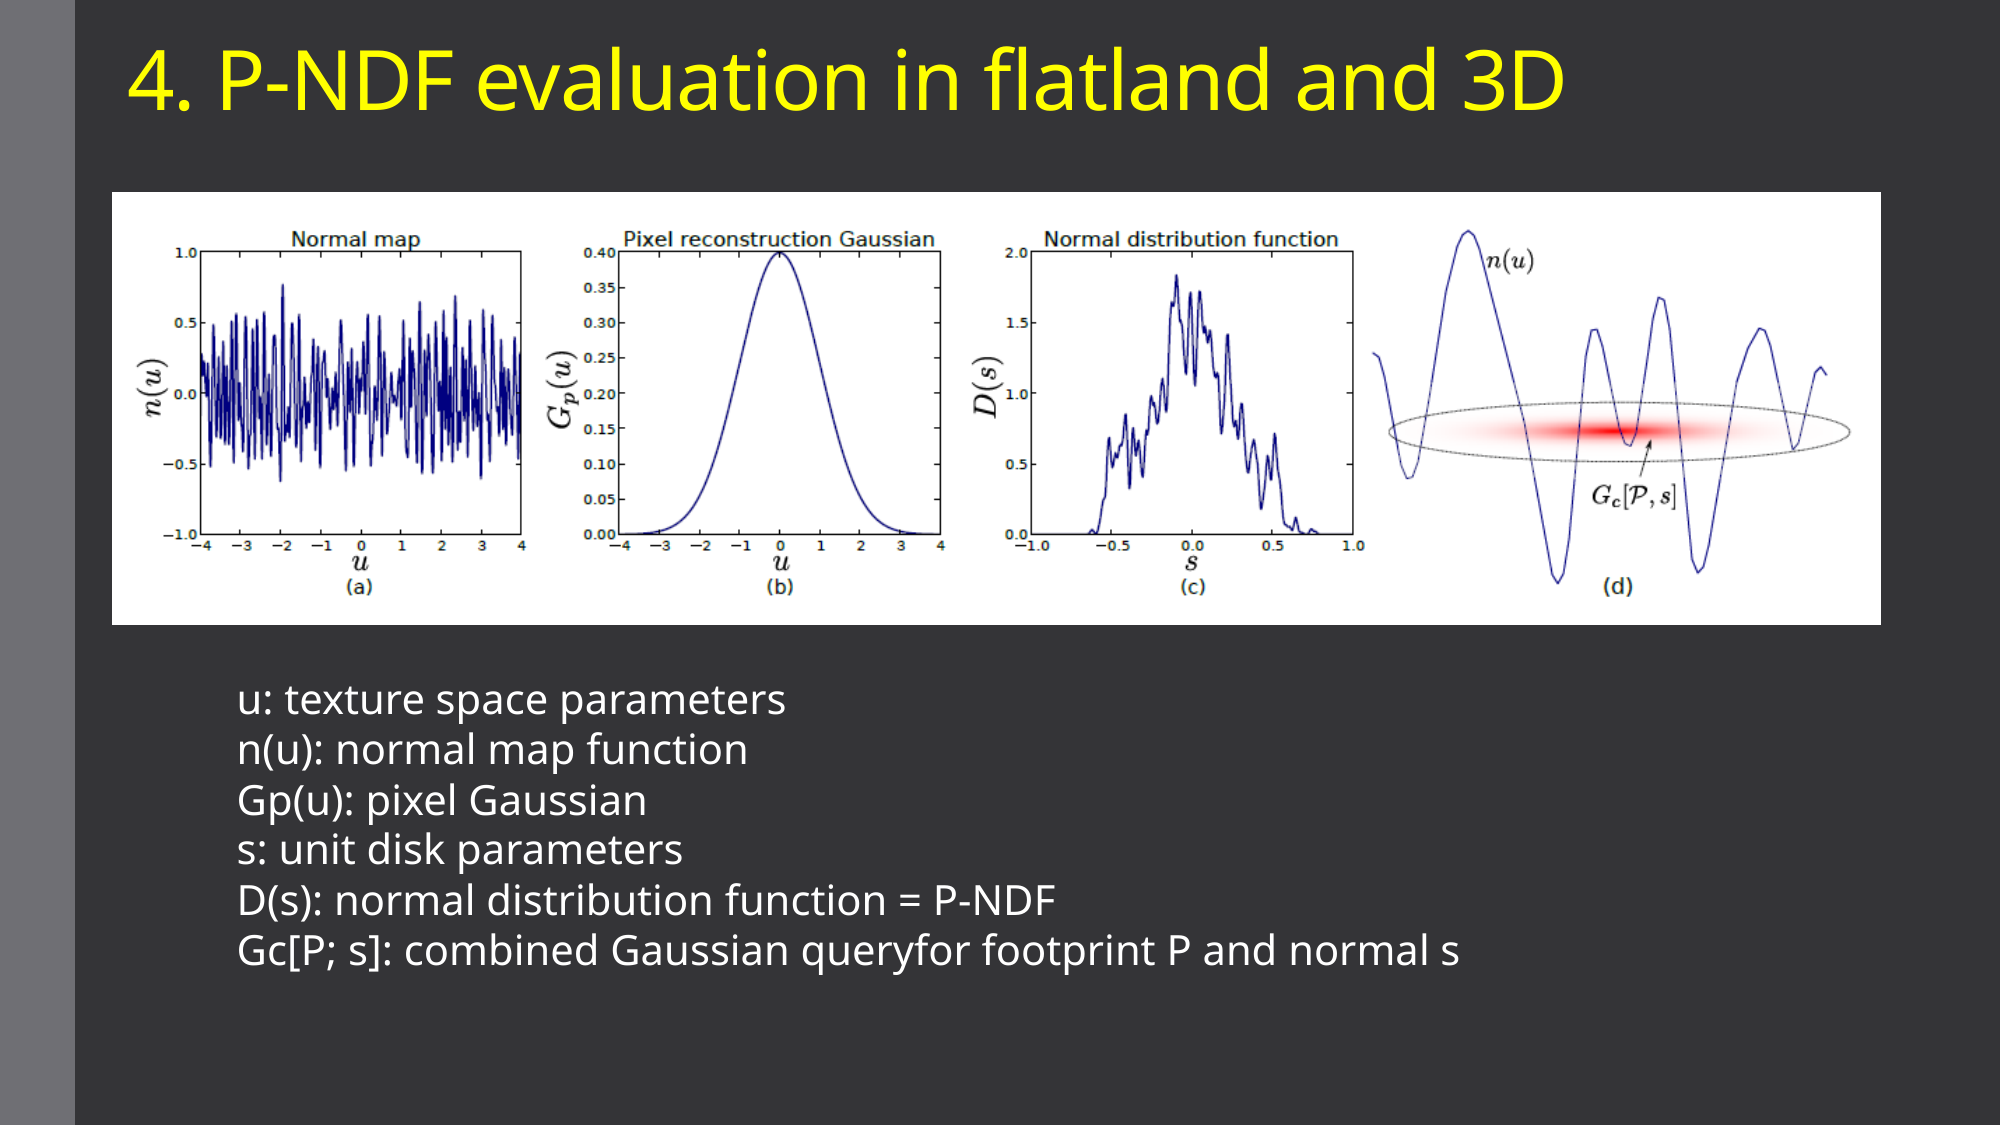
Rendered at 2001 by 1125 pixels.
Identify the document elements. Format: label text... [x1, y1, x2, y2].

text_box 4. P-NDF evaluation in flatland and 3D [112, 17, 1695, 136]
text_box u: texture space parameters n(u): normal map function Gp(u): pixel Gaussian s: unit disk parameters D(s): normal distribution function = P-NDF Gc[P; s]: combined Gaussian queryfor footprint P and normal s [221, 665, 1481, 1031]
picture [111, 192, 1881, 625]
